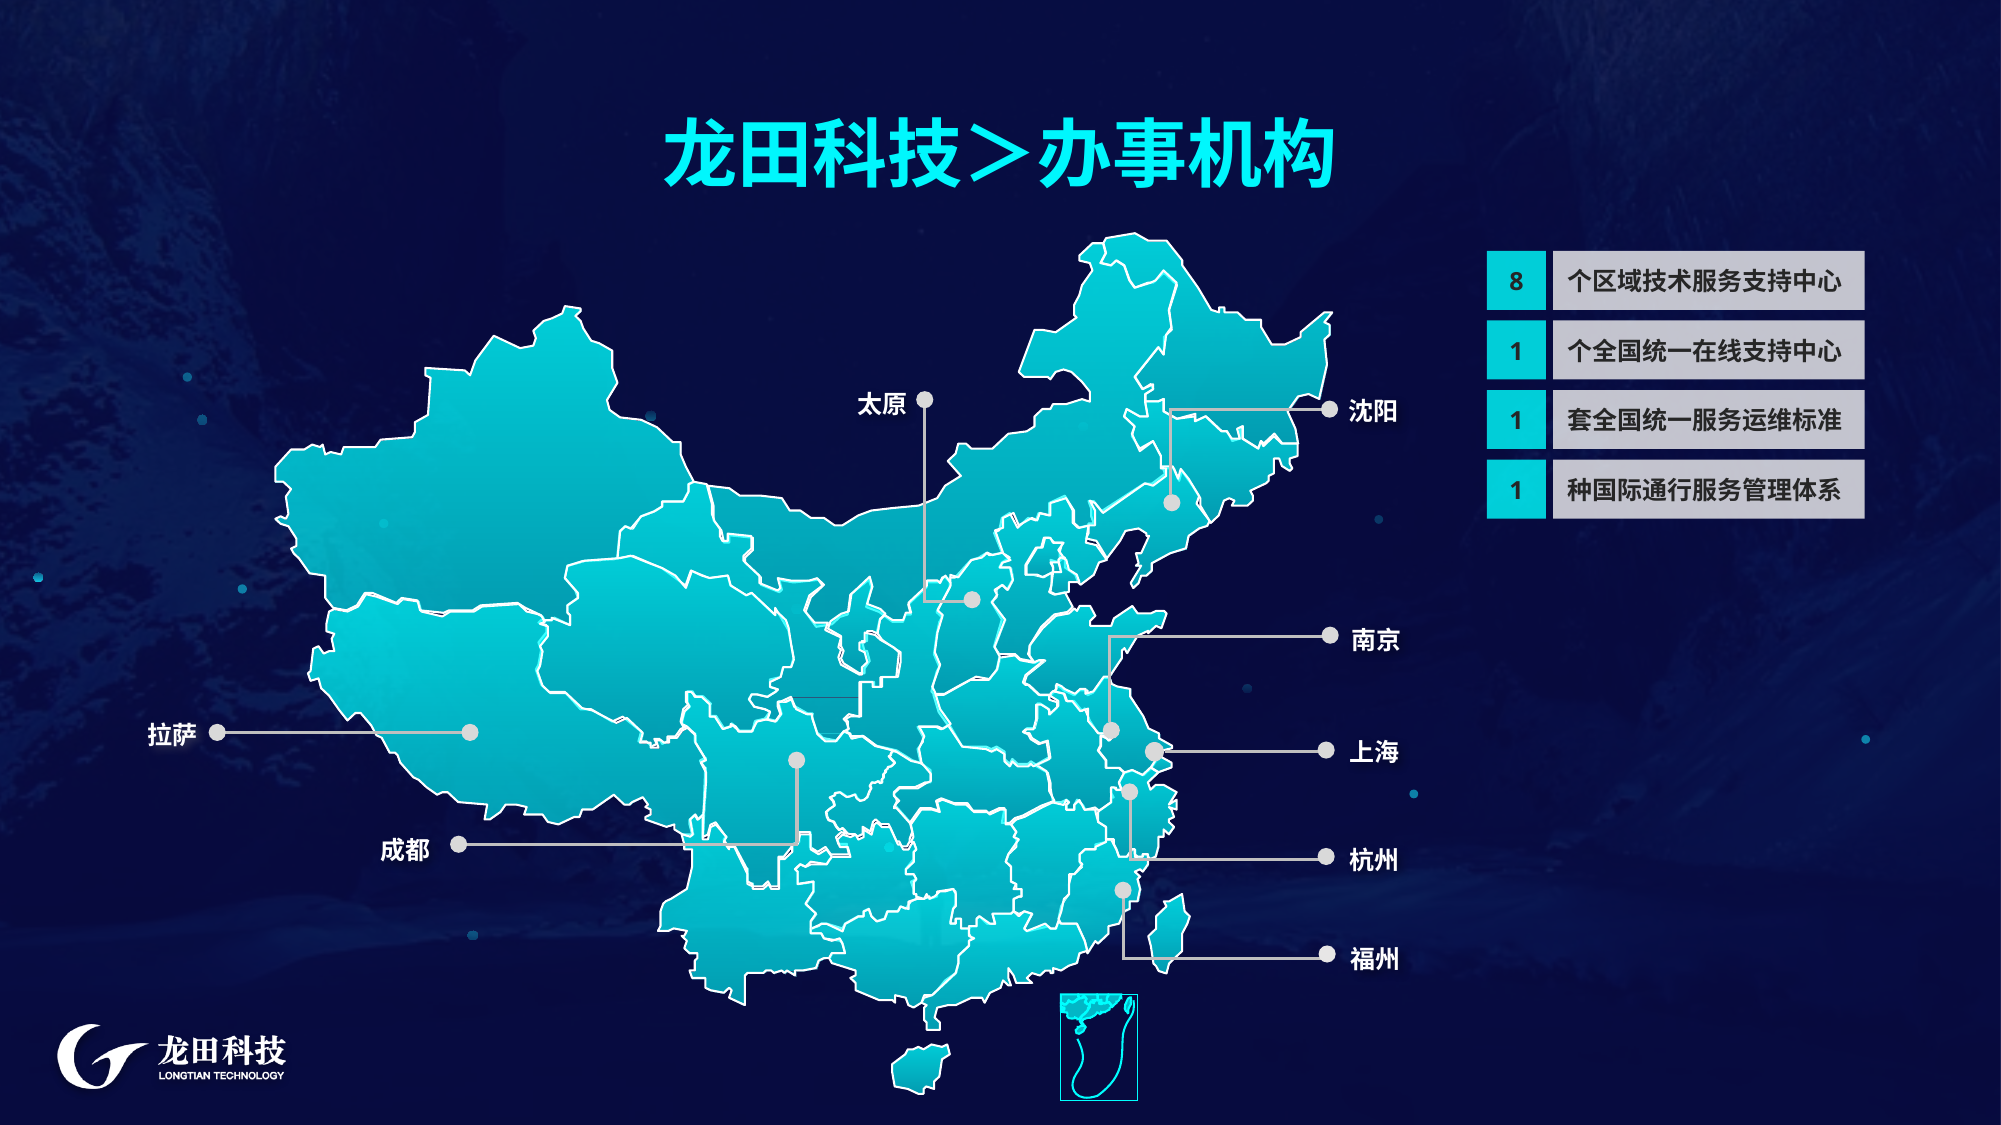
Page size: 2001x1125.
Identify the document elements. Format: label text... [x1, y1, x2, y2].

picture [1861, 736, 1870, 744]
picture [182, 372, 192, 382]
text_box 龙田科技＞办事机构 [0, 81, 2000, 204]
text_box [275, 233, 1333, 1104]
text_box 种国际通行服务管理体系 [1552, 459, 1866, 520]
text_box 1 [1486, 389, 1547, 450]
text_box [1121, 783, 1474, 881]
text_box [1163, 388, 1436, 512]
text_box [1114, 881, 1482, 982]
text_box 个区域技术服务支持中心 [1552, 250, 1866, 311]
picture [237, 584, 247, 594]
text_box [365, 751, 806, 873]
text_box 8 [1486, 250, 1547, 311]
text_box 套全国统一服务运维标准 [1552, 389, 1866, 450]
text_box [132, 712, 556, 758]
text_box 1 [1486, 459, 1547, 520]
text_box 个全国统一在线支持中心 [1552, 319, 1866, 380]
picture [57, 1024, 275, 1089]
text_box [1144, 739, 1480, 775]
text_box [842, 381, 981, 609]
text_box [1102, 617, 1482, 739]
text_box 1 [1486, 319, 1547, 380]
